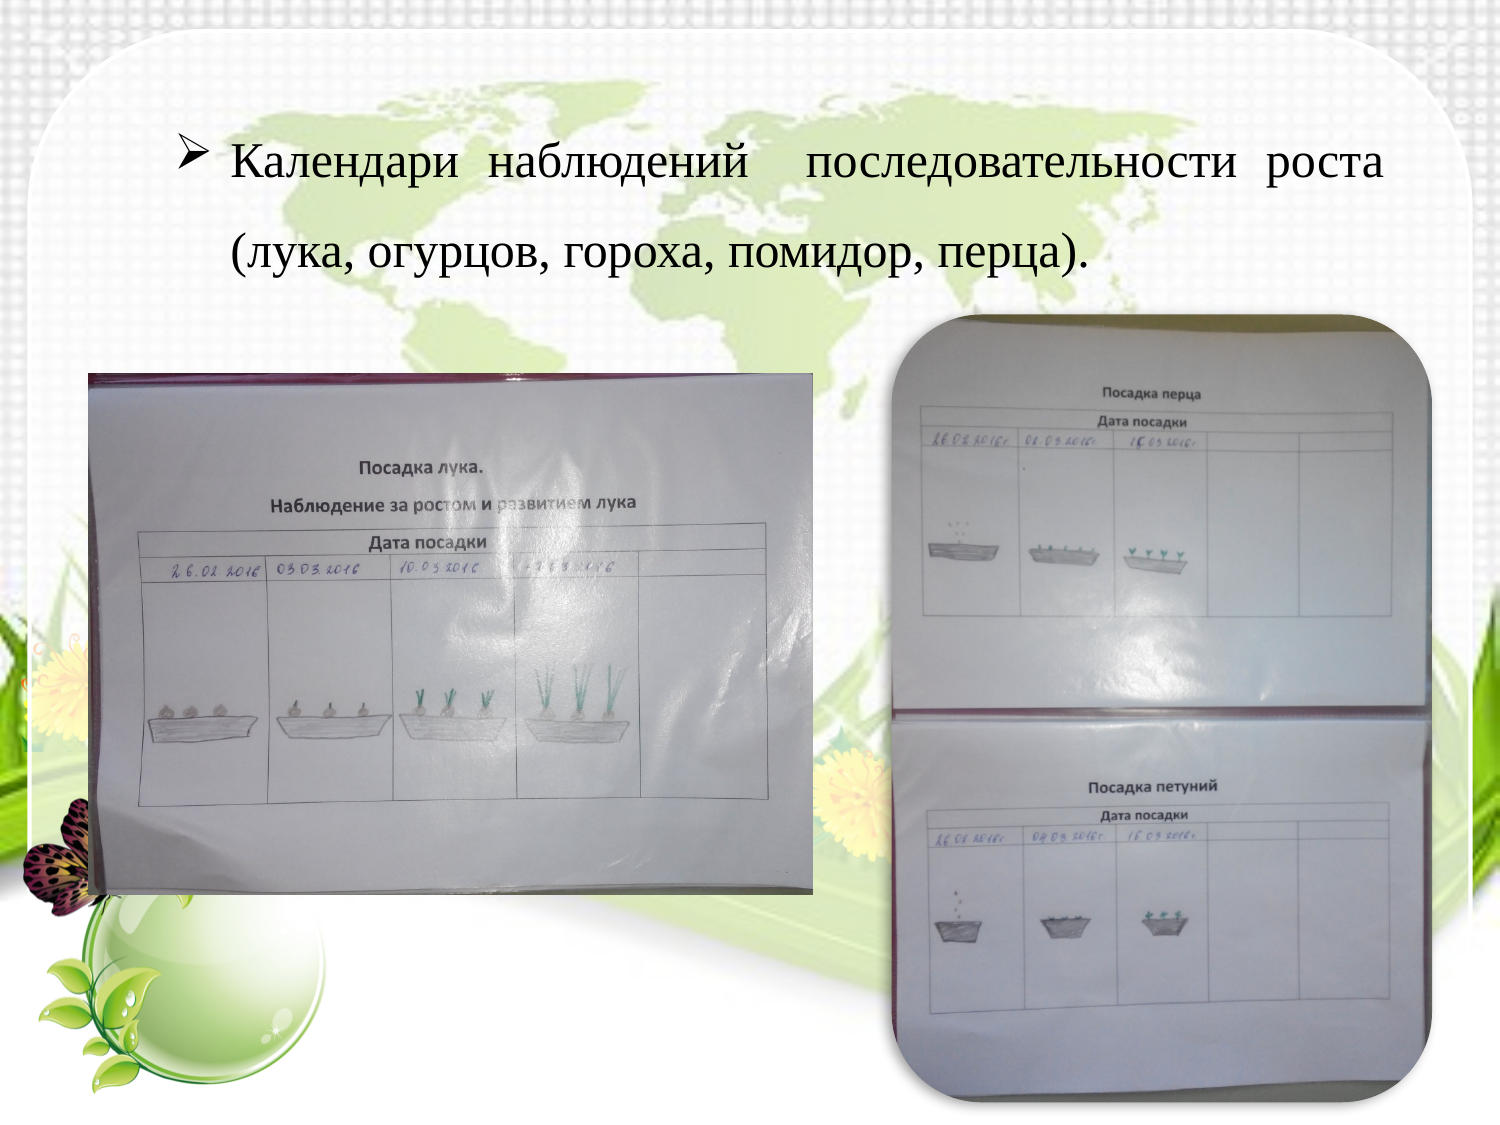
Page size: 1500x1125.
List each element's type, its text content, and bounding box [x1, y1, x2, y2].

text_box Календари наблюдений последовательности роста (лука, огурцов, гороха, помидор, перца). [159, 89, 1400, 285]
picture [0, 0, 1500, 1125]
